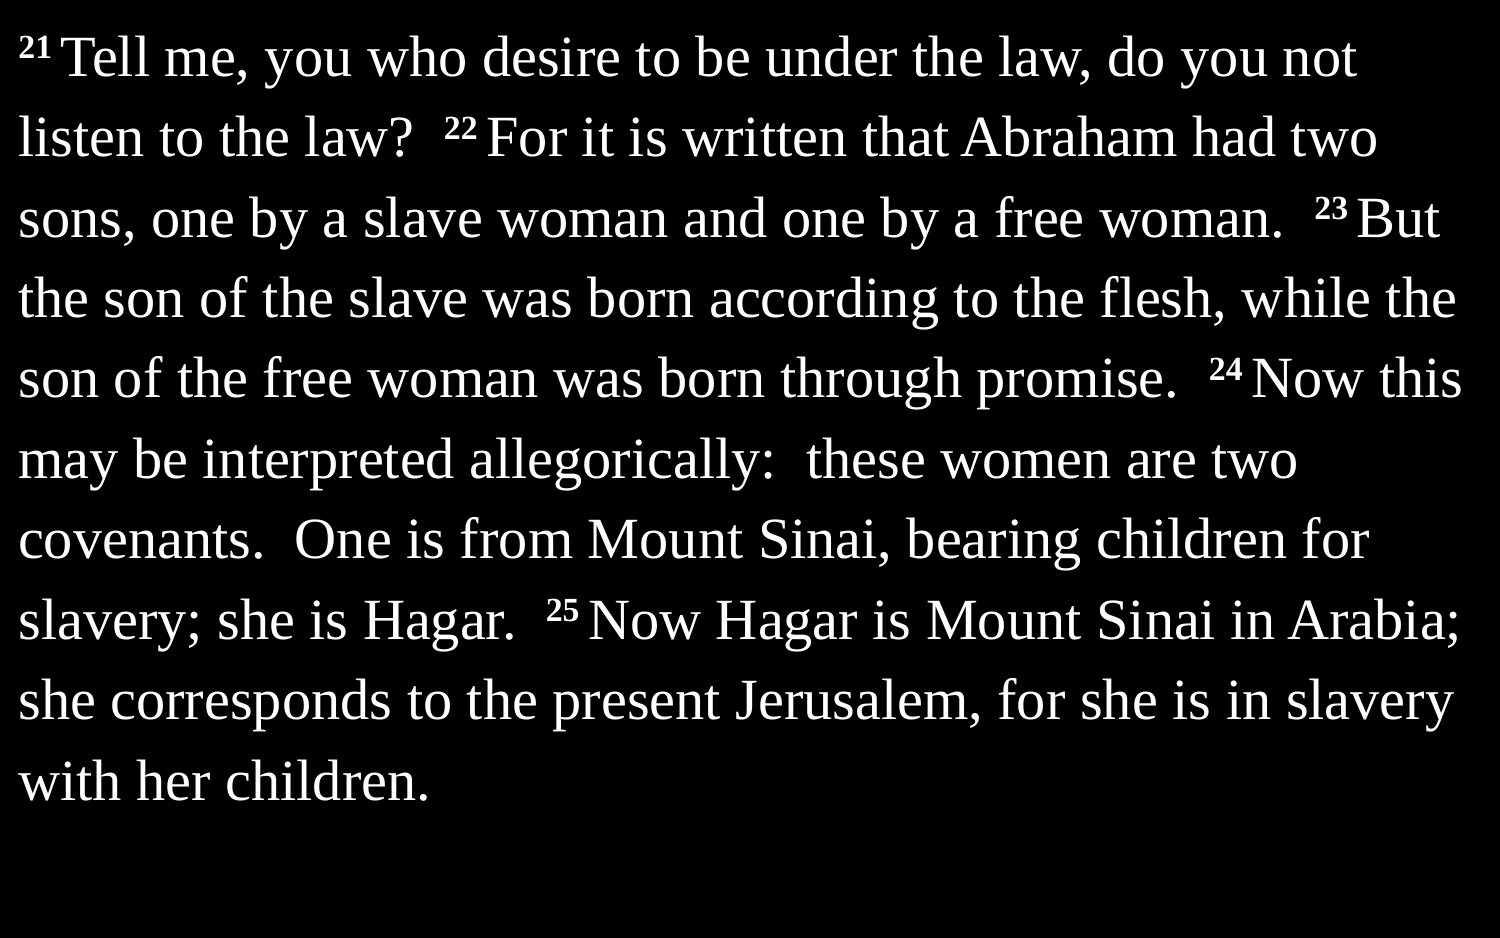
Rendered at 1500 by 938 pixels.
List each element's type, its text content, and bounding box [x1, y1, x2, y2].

text_box 21 Tell me, you who desire to be under the law, do you not listen to the law? 22 For it is written that Abraham had two sons, one by a slave woman and one by a free woman. 23 But the son of the slave was born according to the flesh, while the son of the free woman was born through promise. 24 Now this may be interpreted allegorically: these women are two covenants. One is from Mount Sinai, bearing children for slavery; she is Hagar. 25 Now Hagar is Mount Sinai in Arabia; she corresponds to the present Jerusalem, for she is in slavery with her children. [3, 0, 1500, 819]
